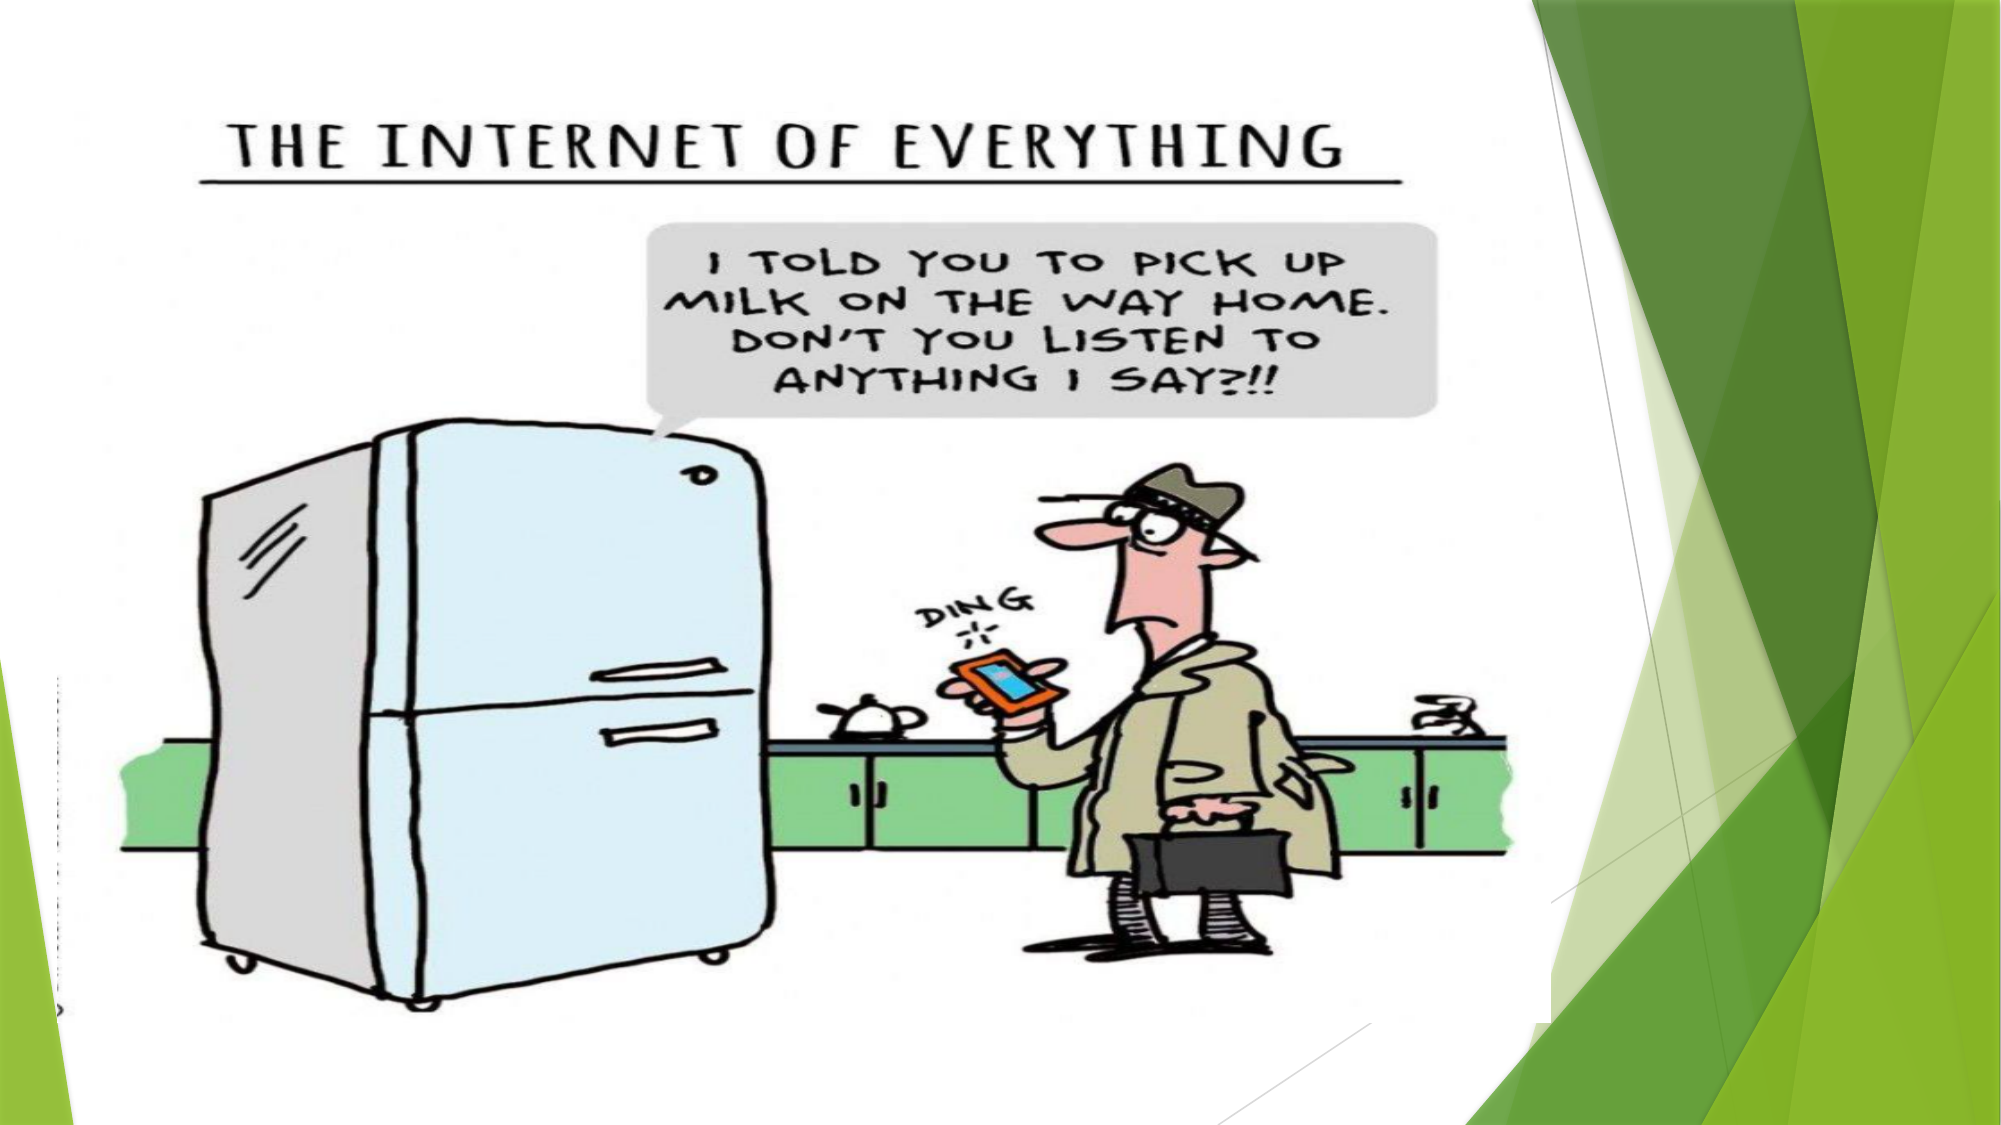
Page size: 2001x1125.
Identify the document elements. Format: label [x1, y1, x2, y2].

picture [57, 98, 1552, 1024]
